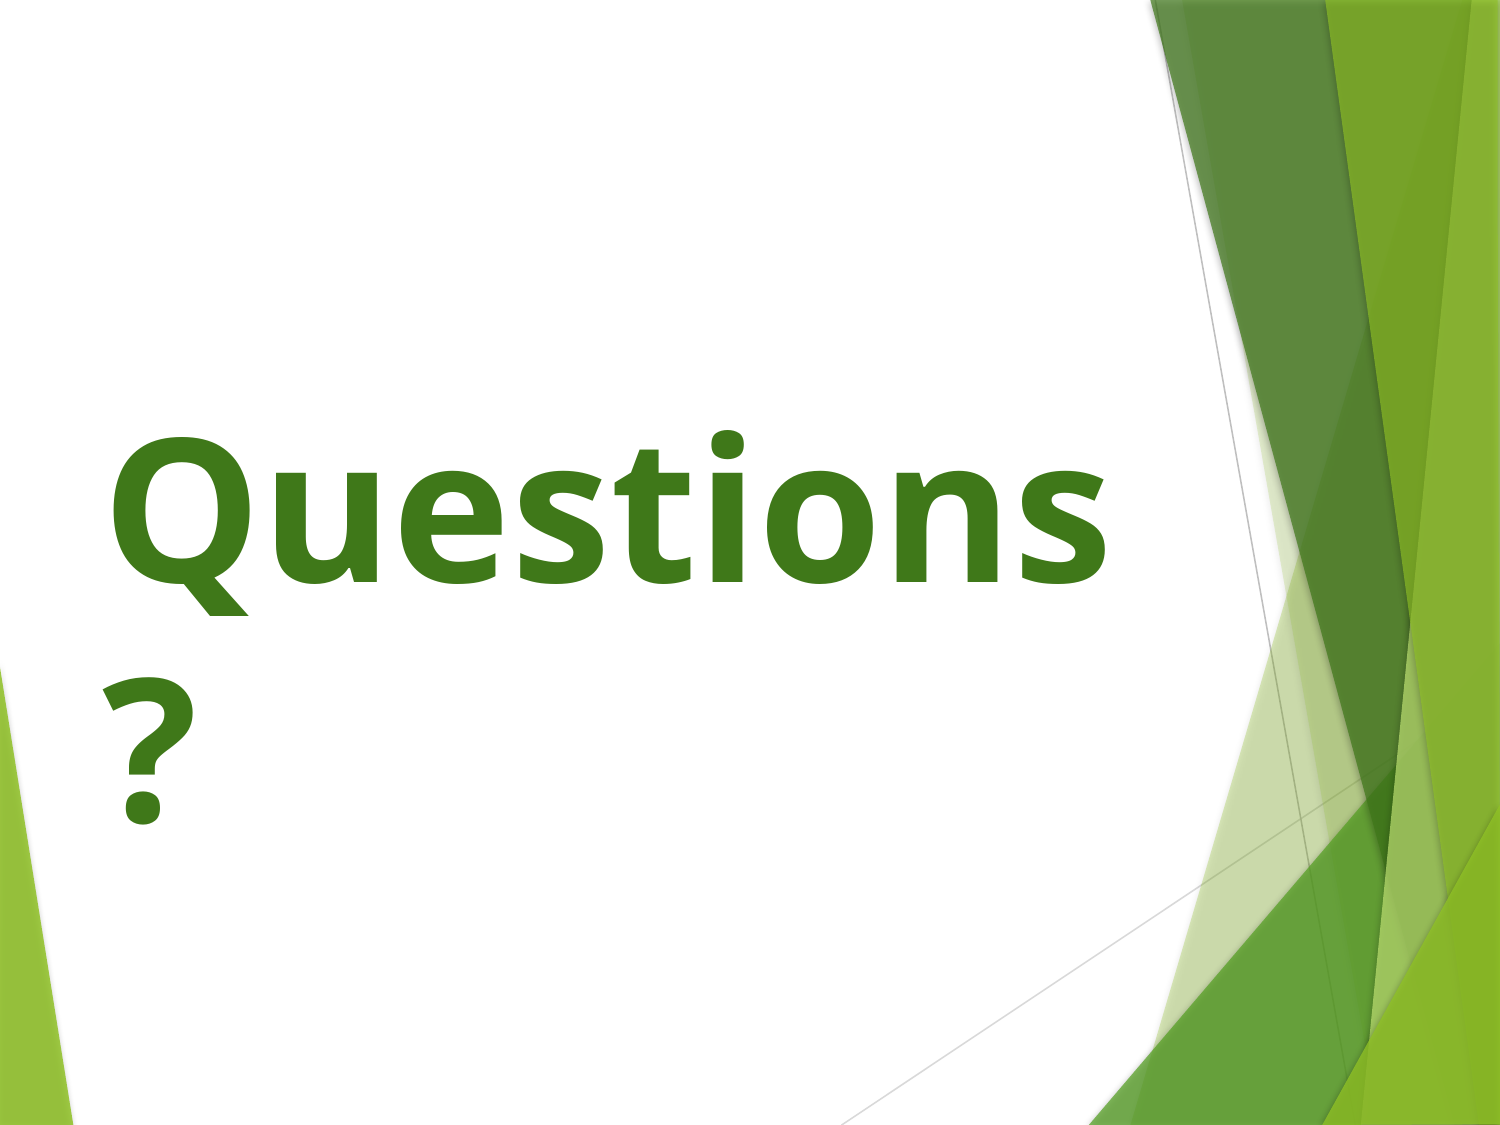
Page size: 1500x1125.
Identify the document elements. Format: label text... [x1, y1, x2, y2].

text_box Questions? [87, 374, 1213, 870]
